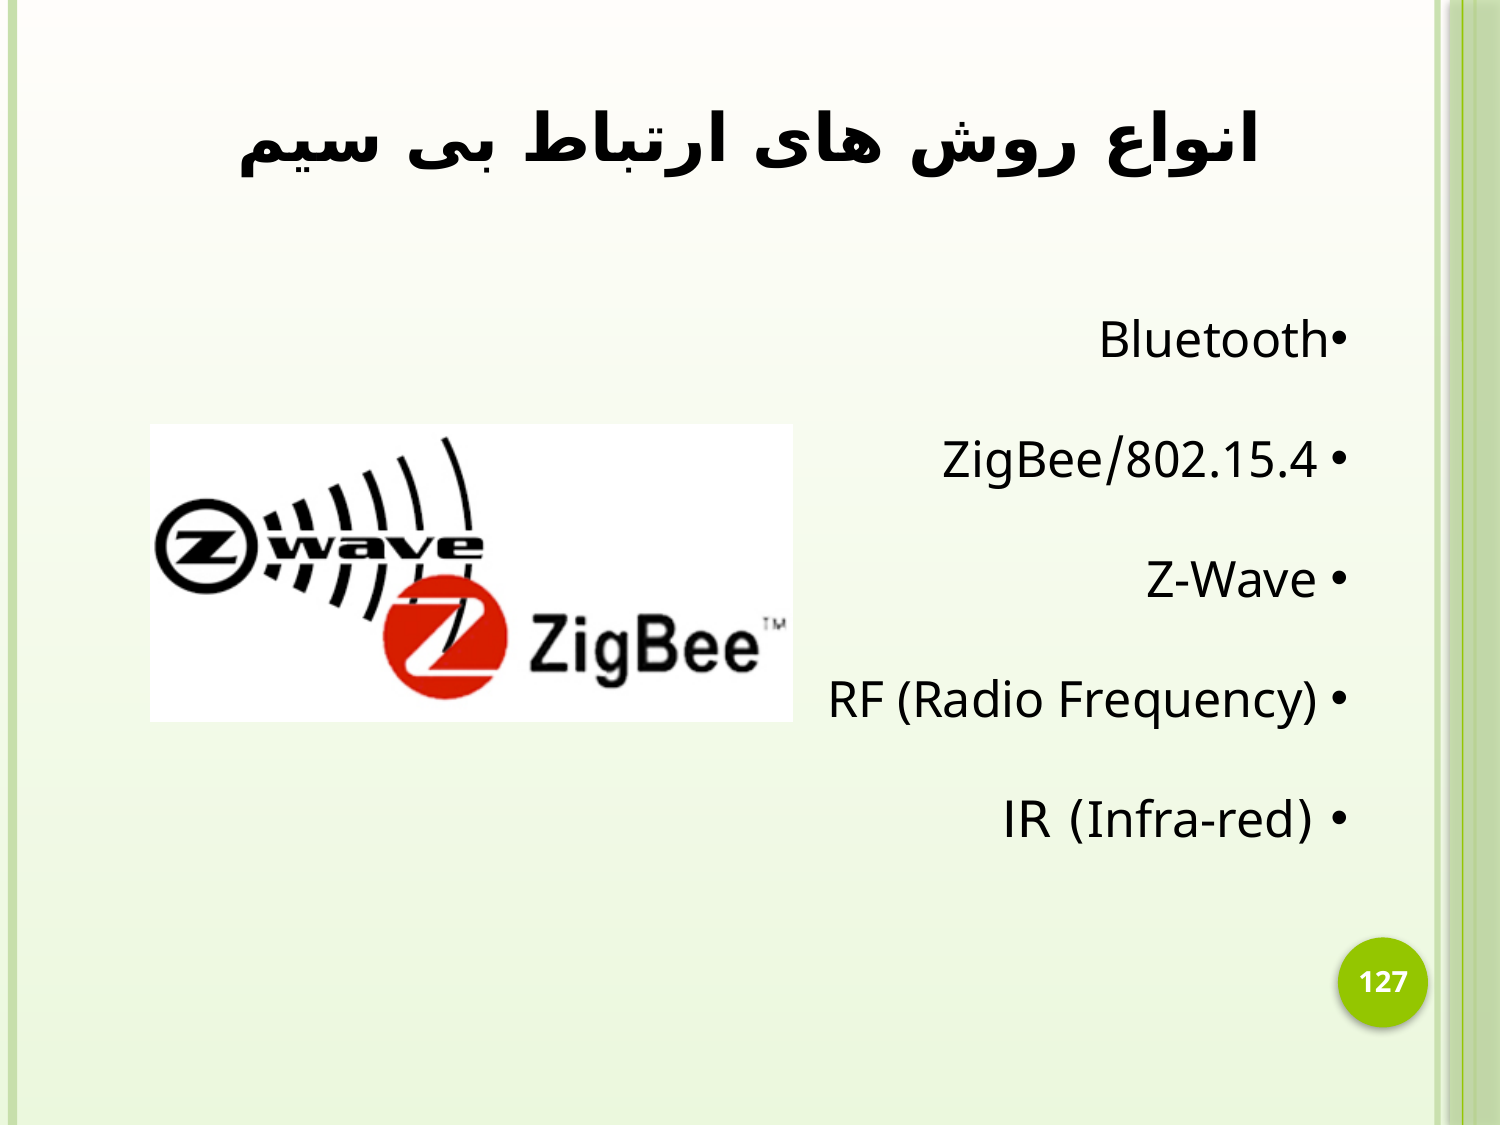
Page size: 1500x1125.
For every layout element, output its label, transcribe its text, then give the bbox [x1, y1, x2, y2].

text_box انواع روش های ارتباط بی سیم [74, 87, 1425, 275]
picture [149, 424, 793, 723]
text_box Bluetooth 802.15.4/ZigBee Z-Wave RF (Radio Frequency) (Infra-red) IR [524, 299, 1363, 975]
slide_number 127 [1333, 940, 1434, 1027]
